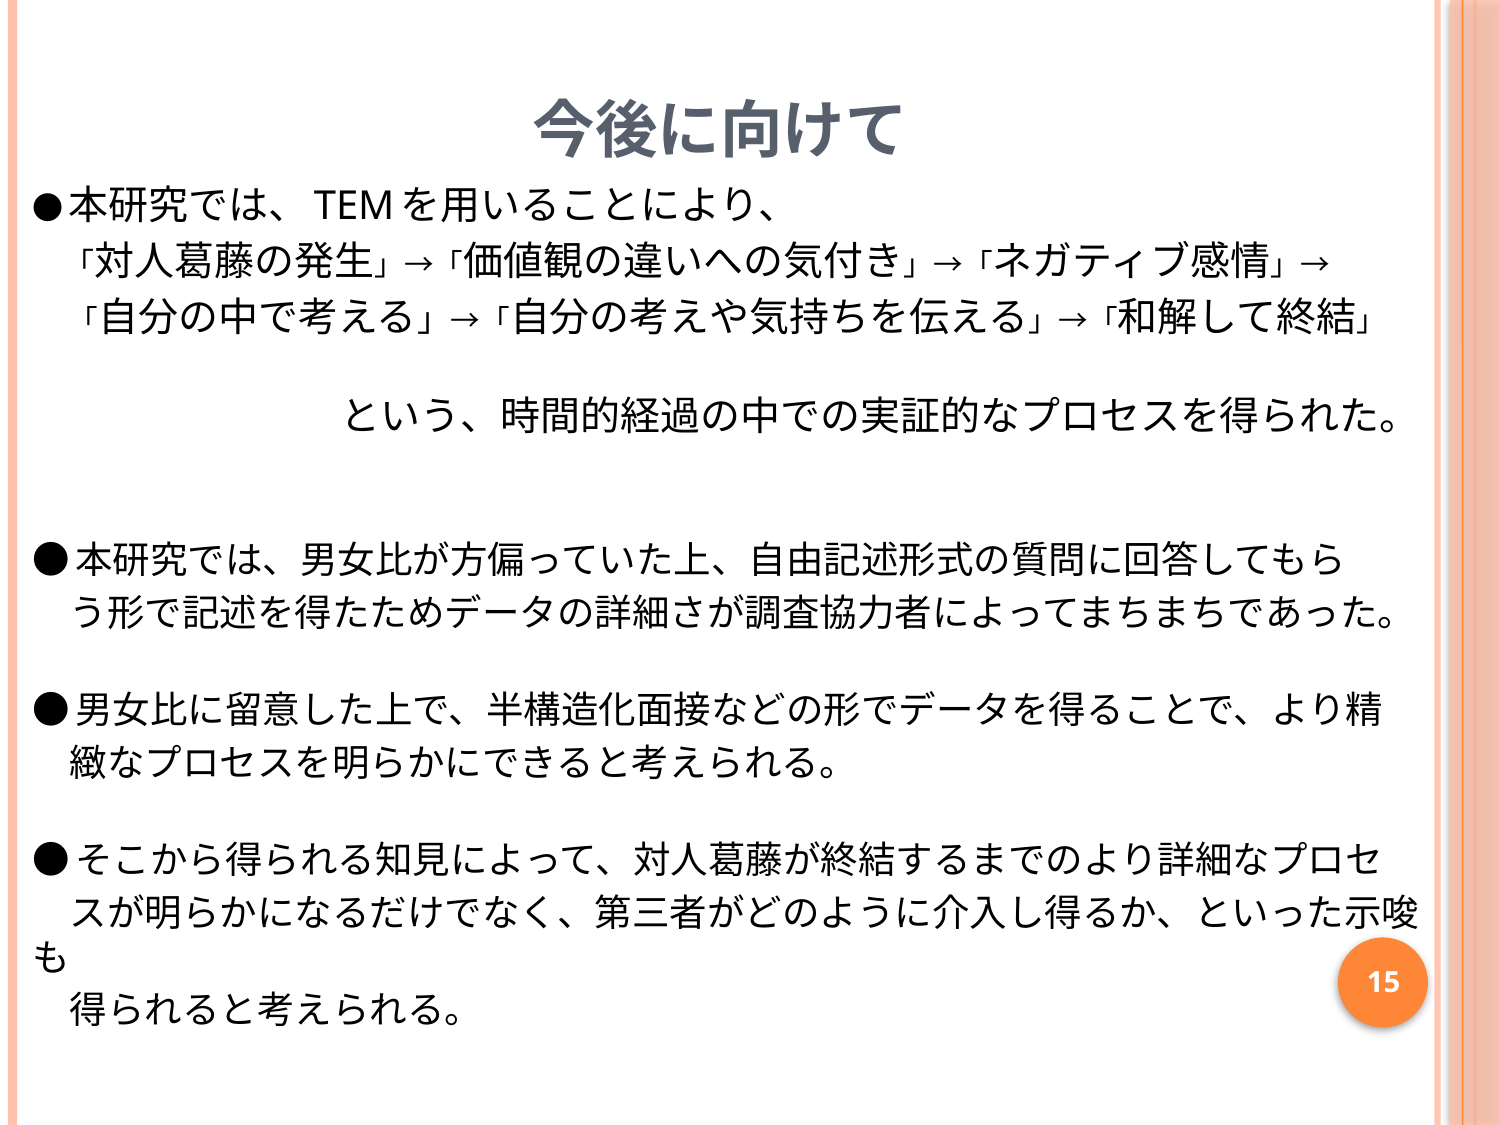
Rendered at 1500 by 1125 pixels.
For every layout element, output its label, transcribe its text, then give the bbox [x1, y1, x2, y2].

slide_number 15 [1333, 940, 1434, 1027]
list ●本研究では、TEMを用いることにより、 「対人葛藤の発生」→「価値観の違いへの気付き」→「ネガティブ感情」→ 「自分の中で考える」→「自分の考えや気持ちを伝える」→「和解して終結」 という、時間的経過の中での実証的なプロセスを得られた。 ●本研究では、男女比が方偏っていた上、自由記述形式の質問に回答してもら う形で記述を得たためデータの詳細さが調査協力者によってまちまちであった。 ●男女比に留意した上で、半構造化面接などの形でデータを得ることで、より精 緻なプロセスを明らかにできると考えられる。 ●そこから得られる知見によって、対人葛藤が終結するまでのより詳細なプロセ スが明らかになるだけでなく、第三者がどのように介入し得るか、といった示唆も 得られると考えられる。 [17, 172, 1436, 1062]
title 今後に向けて [17, 45, 1424, 172]
